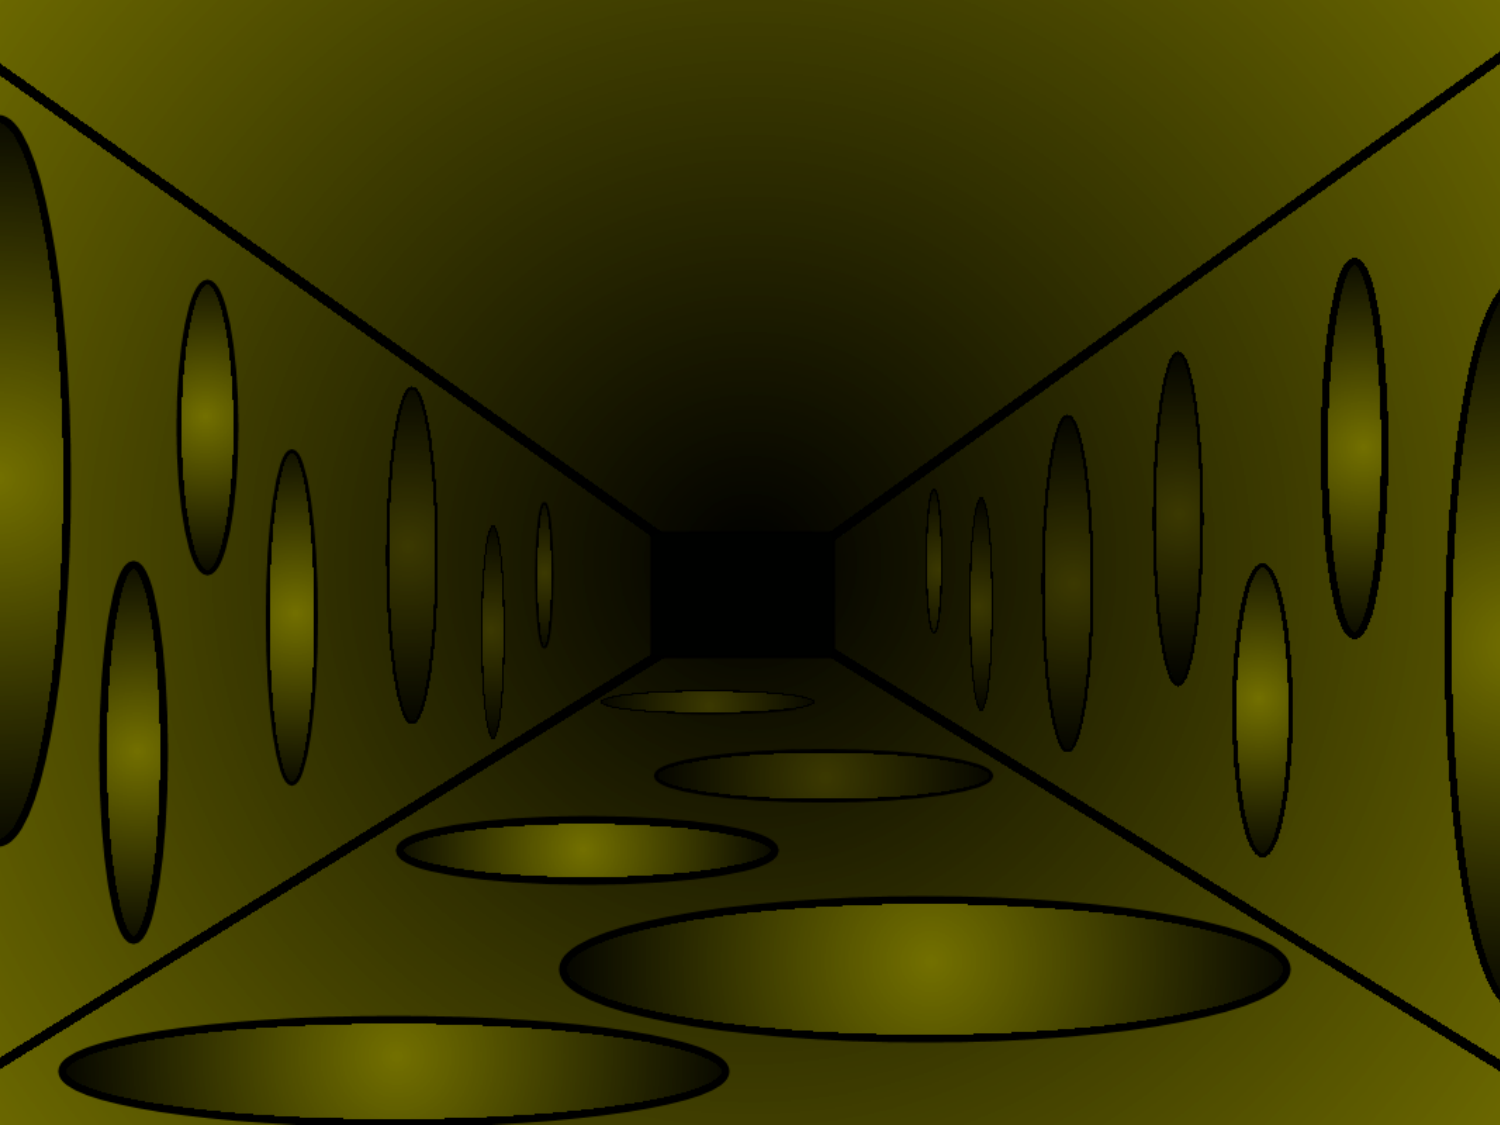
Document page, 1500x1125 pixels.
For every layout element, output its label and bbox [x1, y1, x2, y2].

list [0, 0, 1500, 1125]
